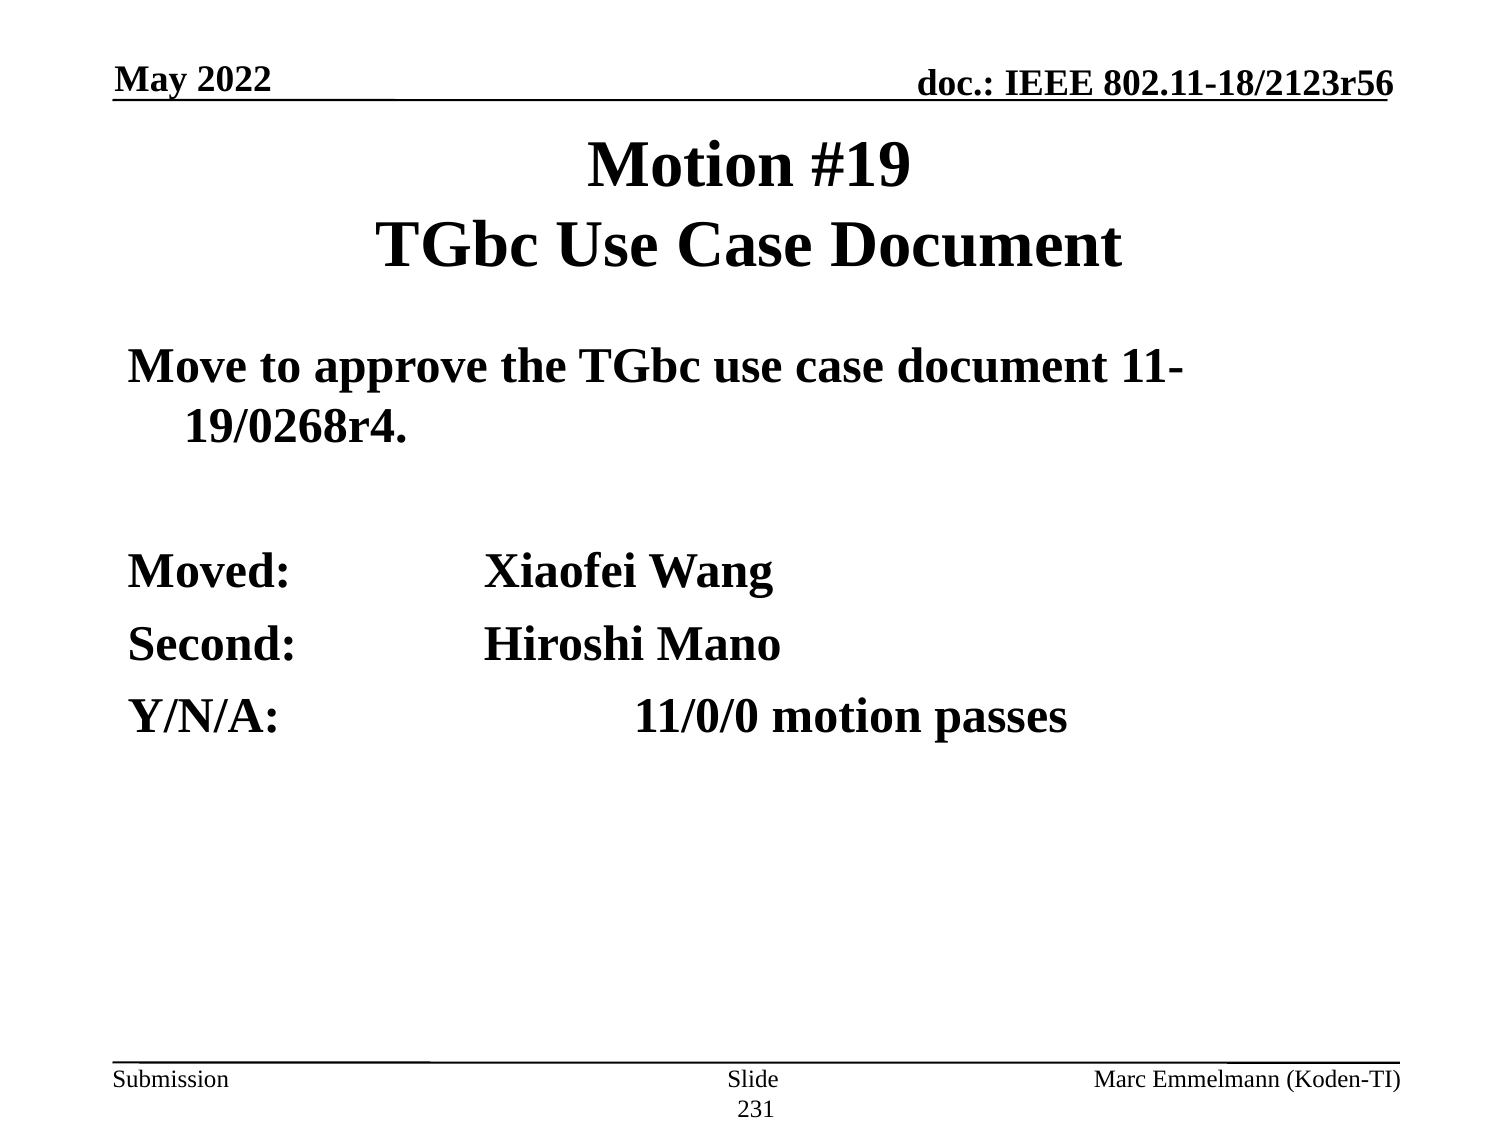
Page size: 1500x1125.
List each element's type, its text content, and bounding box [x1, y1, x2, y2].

footer Marc Emmelmann (Koden-TI) [878, 1061, 1402, 1093]
list Move to approve the TGbc use case document 11-19/0268r4. Moved: Xiaofei Wang Second: Hiroshi Mano Y/N/A: 11/0/0 motion passes [112, 324, 1388, 1000]
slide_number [114, 54, 423, 100]
slide_number Slide 231 [712, 1061, 800, 1123]
title Motion #19 TGbc Use Case Document [112, 112, 1388, 288]
